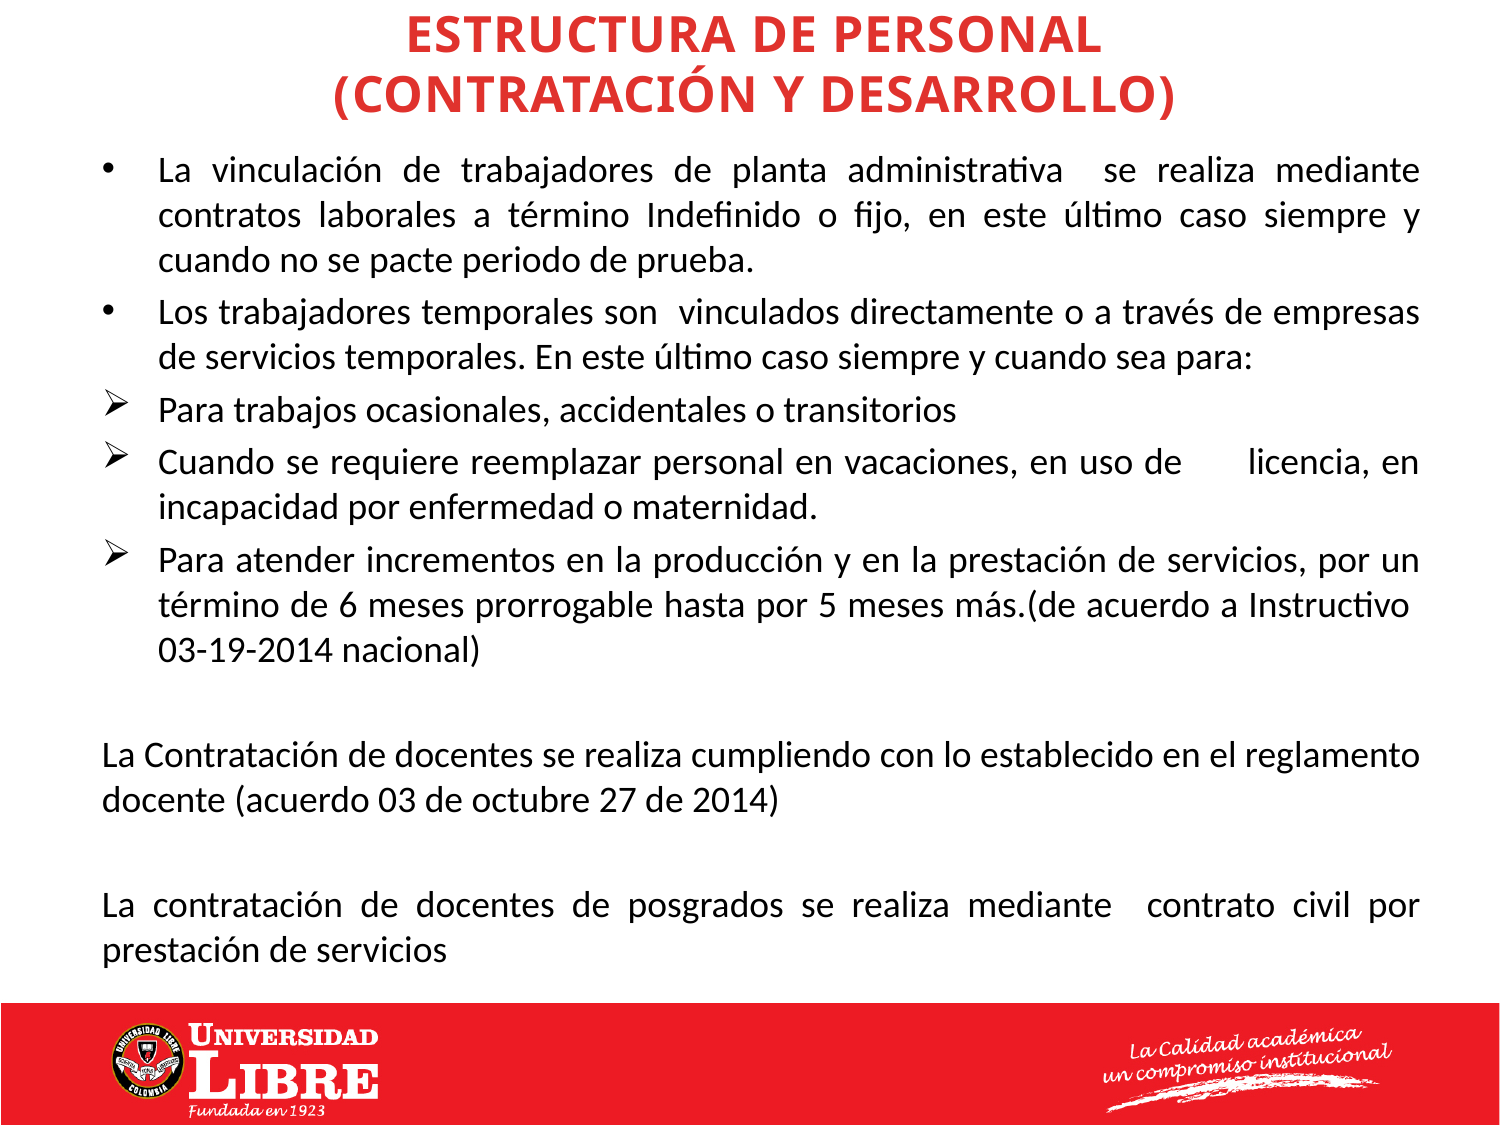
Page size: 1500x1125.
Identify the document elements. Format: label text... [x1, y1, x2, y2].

list La vinculación de trabajadores de planta administrativa se realiza mediante contratos laborales a término Indefinido o fijo, en este último caso siempre y cuando no se pacte periodo de prueba. Los trabajadores temporales son vinculados directamente o a través de empresas de servicios temporales. En este último caso siempre y cuando sea para: Para trabajos ocasionales, accidentales o transitorios Cuando se requiere reemplazar personal en vacaciones, en uso de licencia, en incapacidad por enfermedad o maternidad. Para atender incrementos en la producción y en la prestación de servicios, por un término de 6 meses prorrogable hasta por 5 meses más.(de acuerdo a Instructivo 03-19-2014 nacional) La Contratación de docentes se realiza cumpliendo con lo establecido en el reglamento docente (acuerdo 03 de octubre 27 de 2014) La contratación de docentes de posgrados se realiza mediante contrato civil por prestación de servicios [86, 137, 1437, 880]
text_box ESTRUCTURA DE PERSONAL (CONTRATACIÓN Y DESARROLLO) [53, 0, 1471, 131]
picture [0, 987, 1500, 1125]
